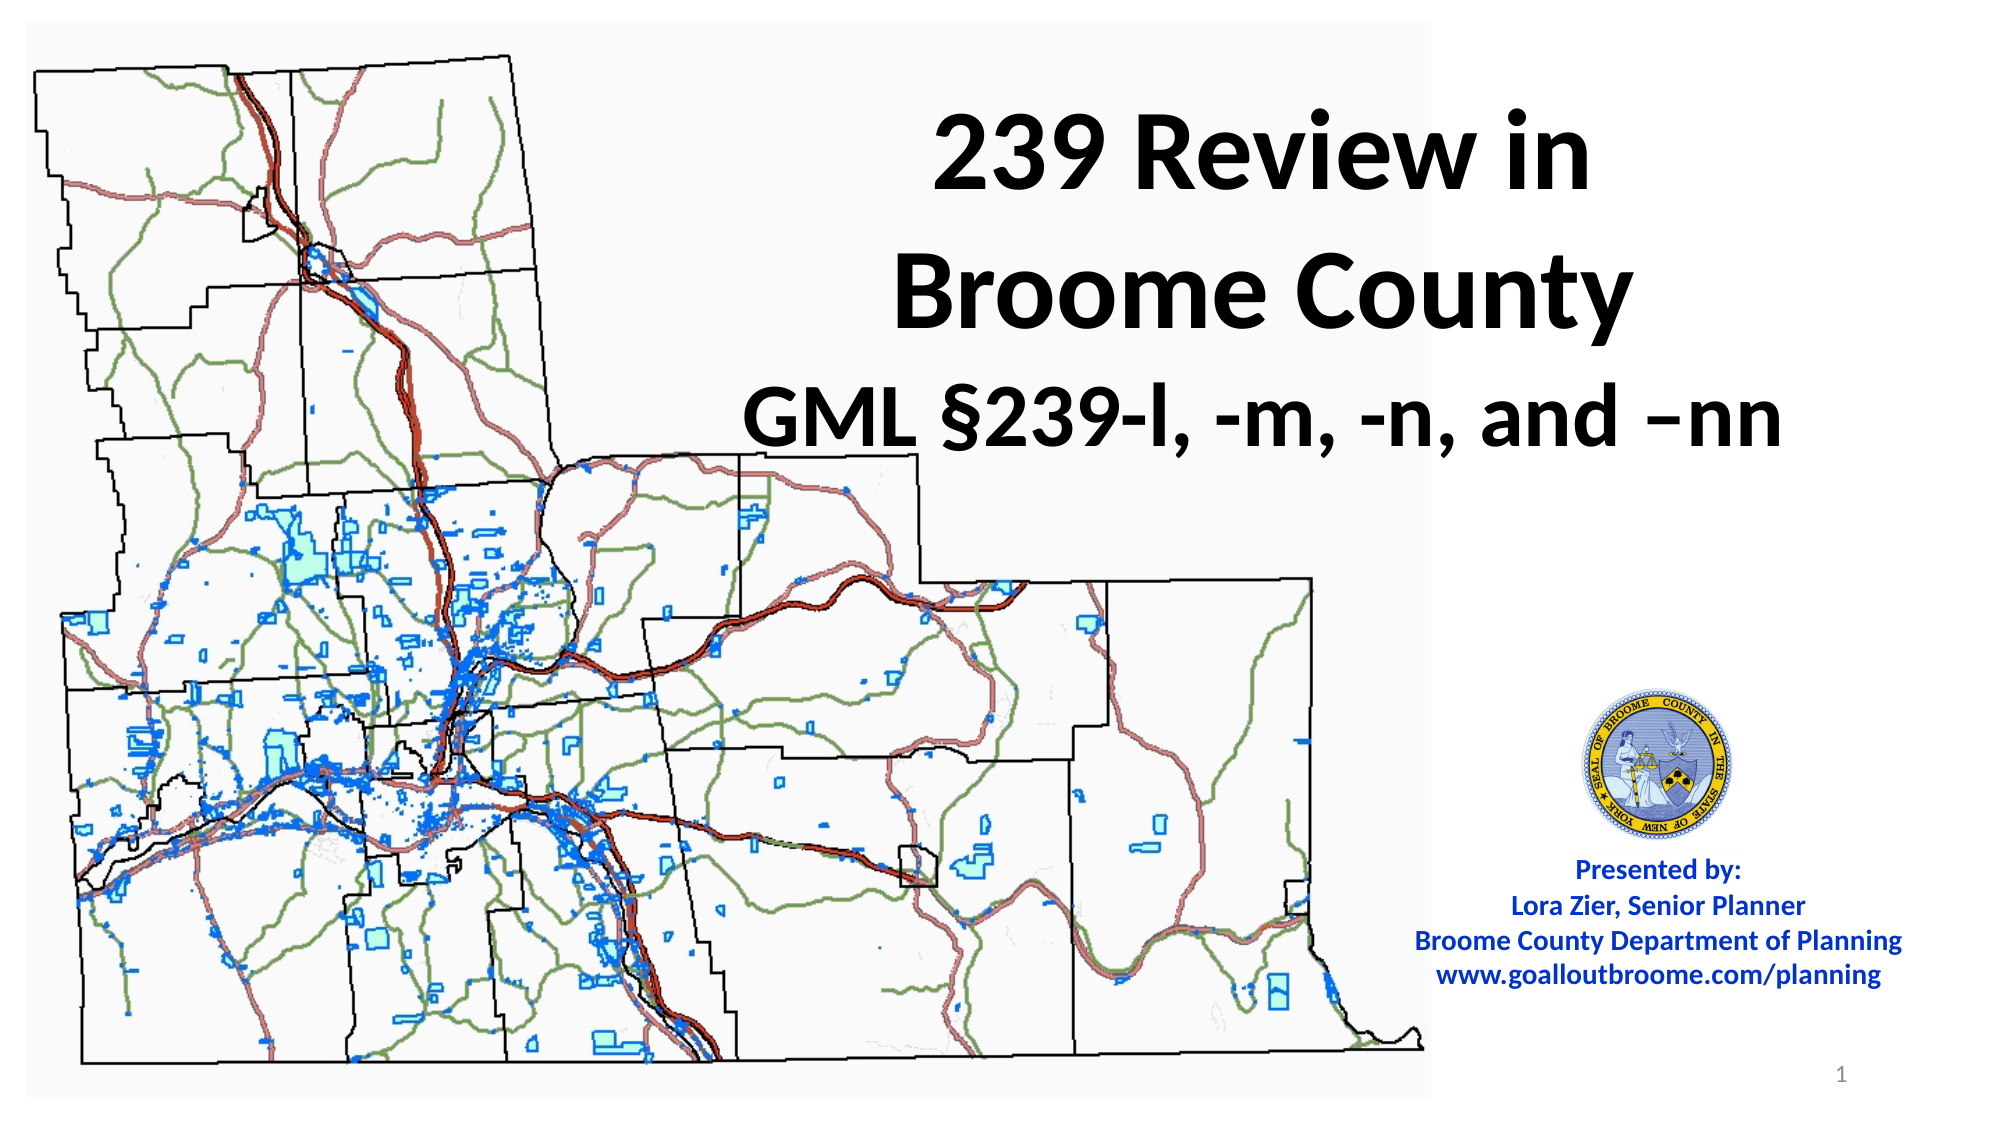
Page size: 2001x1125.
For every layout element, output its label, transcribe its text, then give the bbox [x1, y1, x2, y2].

picture [0, 0, 1455, 1125]
slide_number 1 [1455, 1042, 1863, 1103]
subtitle 239 Review in Broome County GML §239-l, -m, -n, and –nn [1455, 0, 2000, 474]
picture [1574, 681, 1743, 851]
text_box Presented by: Lora Zier, Senior Planner Broome County Department of Planning www.goalloutbroome.com/planning [1455, 821, 1969, 1020]
